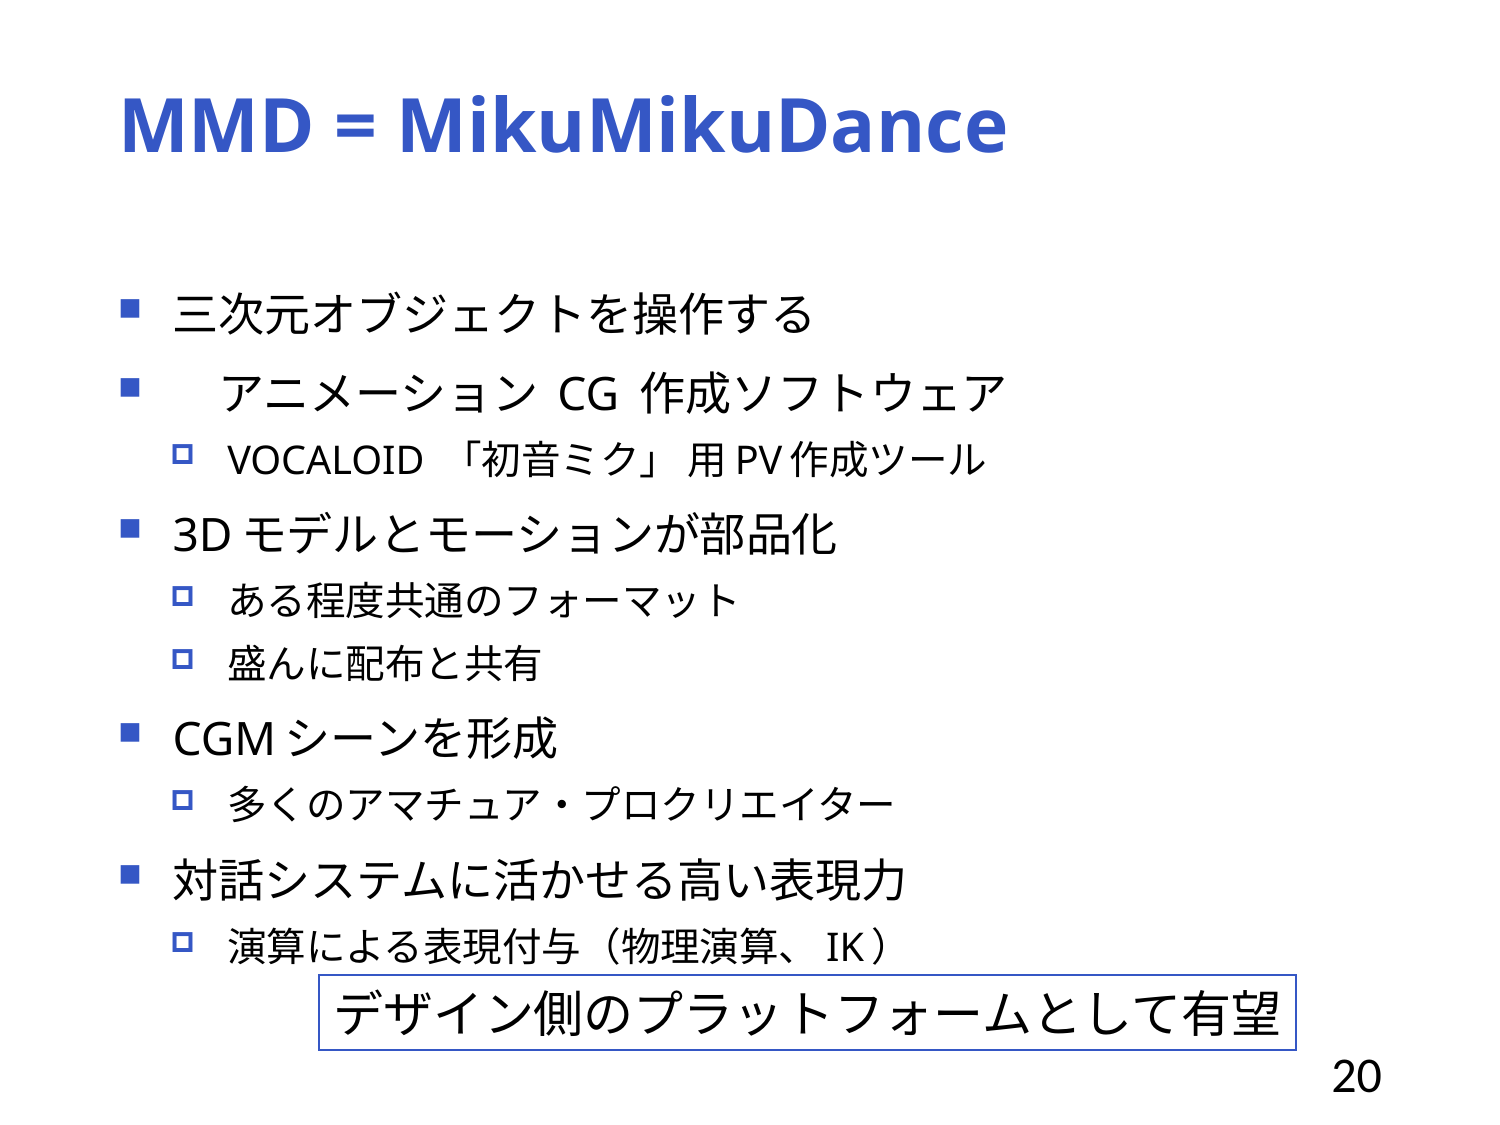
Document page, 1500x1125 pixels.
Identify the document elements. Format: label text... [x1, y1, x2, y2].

text_box デザイン側のプラットフォームとして有望 [318, 974, 1297, 1051]
title MMD = MikuMikuDance [103, 19, 1397, 237]
slide_number 20 [1059, 1042, 1397, 1103]
list 三次元オブジェクトを操作する アニメーション CG 作成ソフトウェア VOCALOID 「初音ミク」 用PV作成ツール 3Dモデルとモーションが部品化 ある程度共通のフォーマット 盛んに配布と共有 CGMシーンを形成 多くのアマチュア・プロクリエイター 対話システムに活かせる高い表現力 演算による表現付与（物理演算、IK） [103, 267, 1397, 981]
